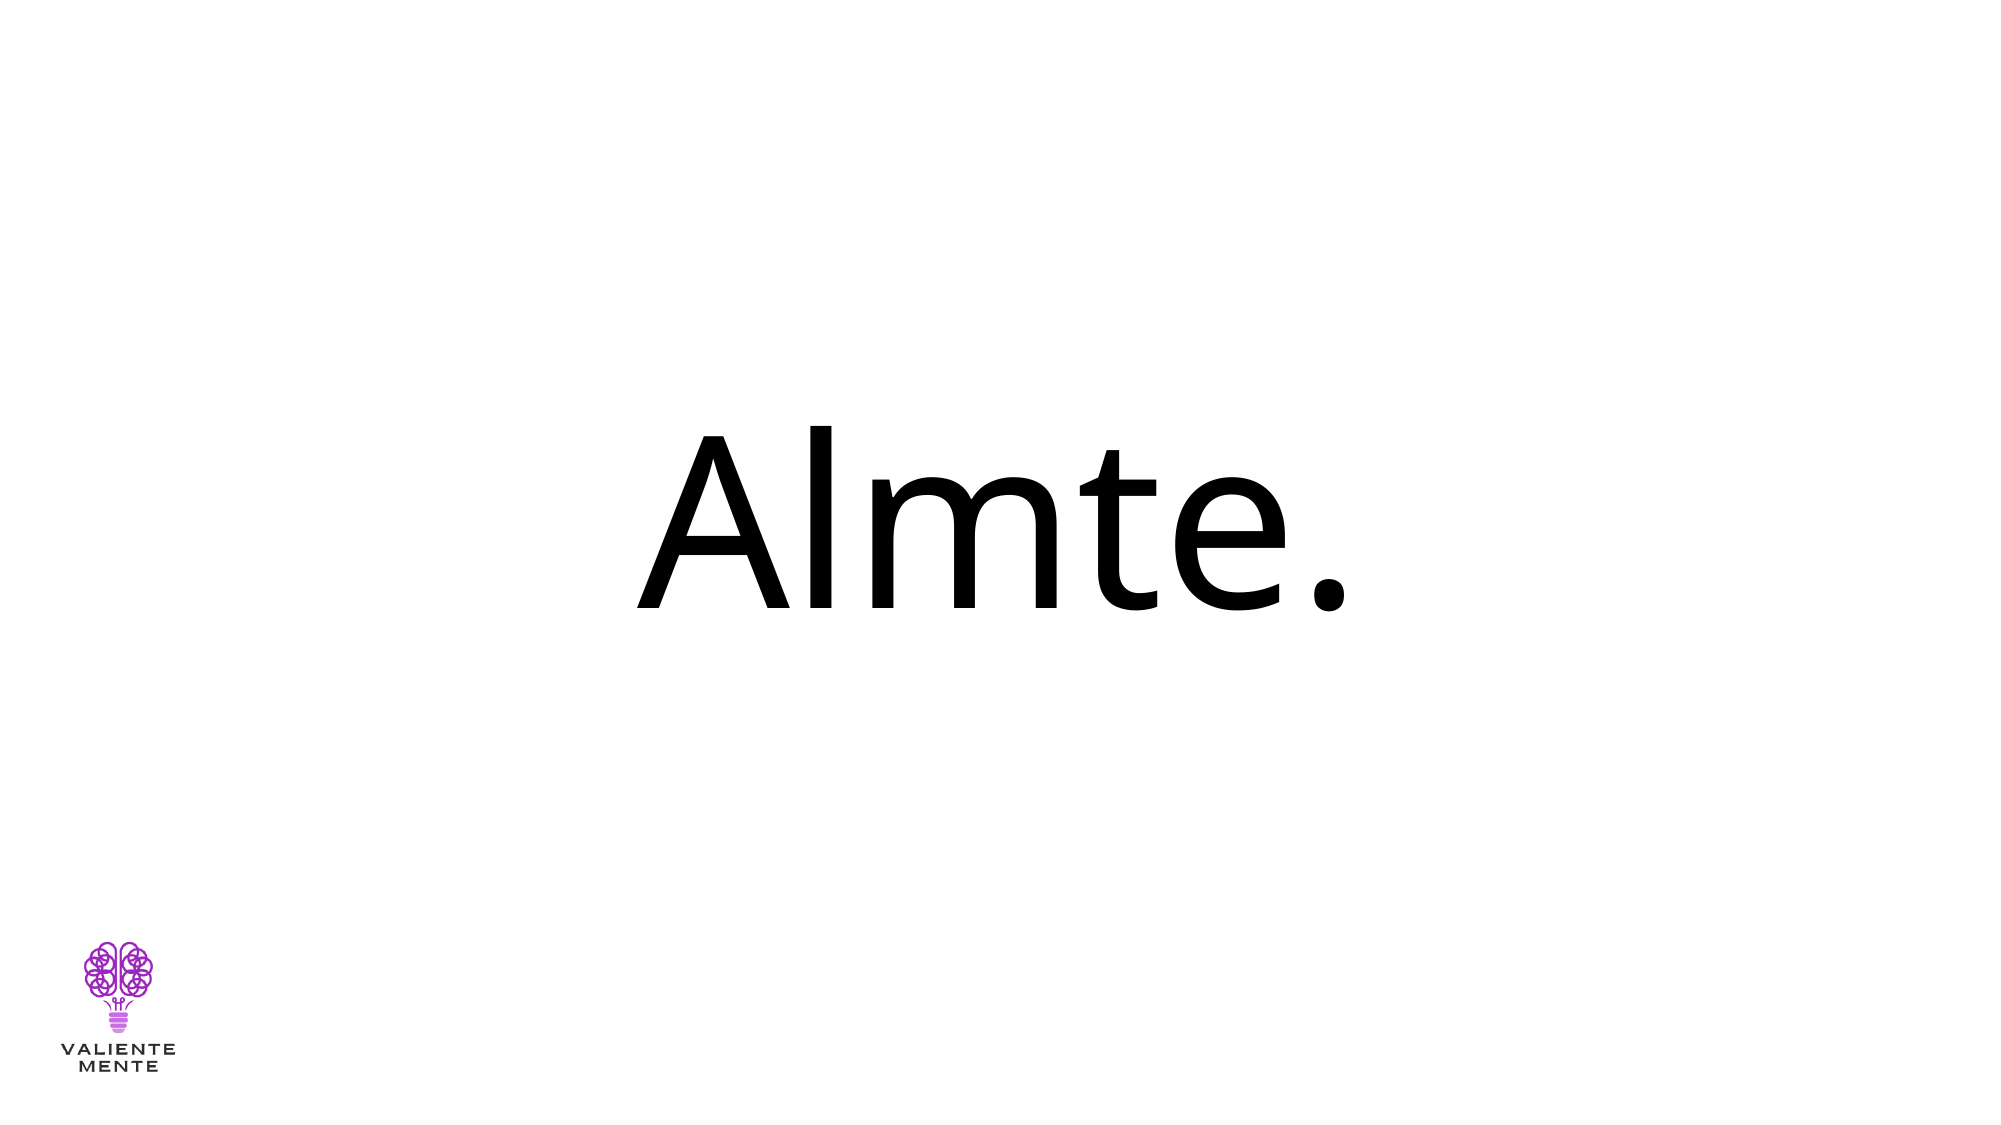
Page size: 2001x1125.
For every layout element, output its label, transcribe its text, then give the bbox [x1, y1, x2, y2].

title Almte. [137, 59, 1863, 1002]
picture [46, 930, 187, 1081]
